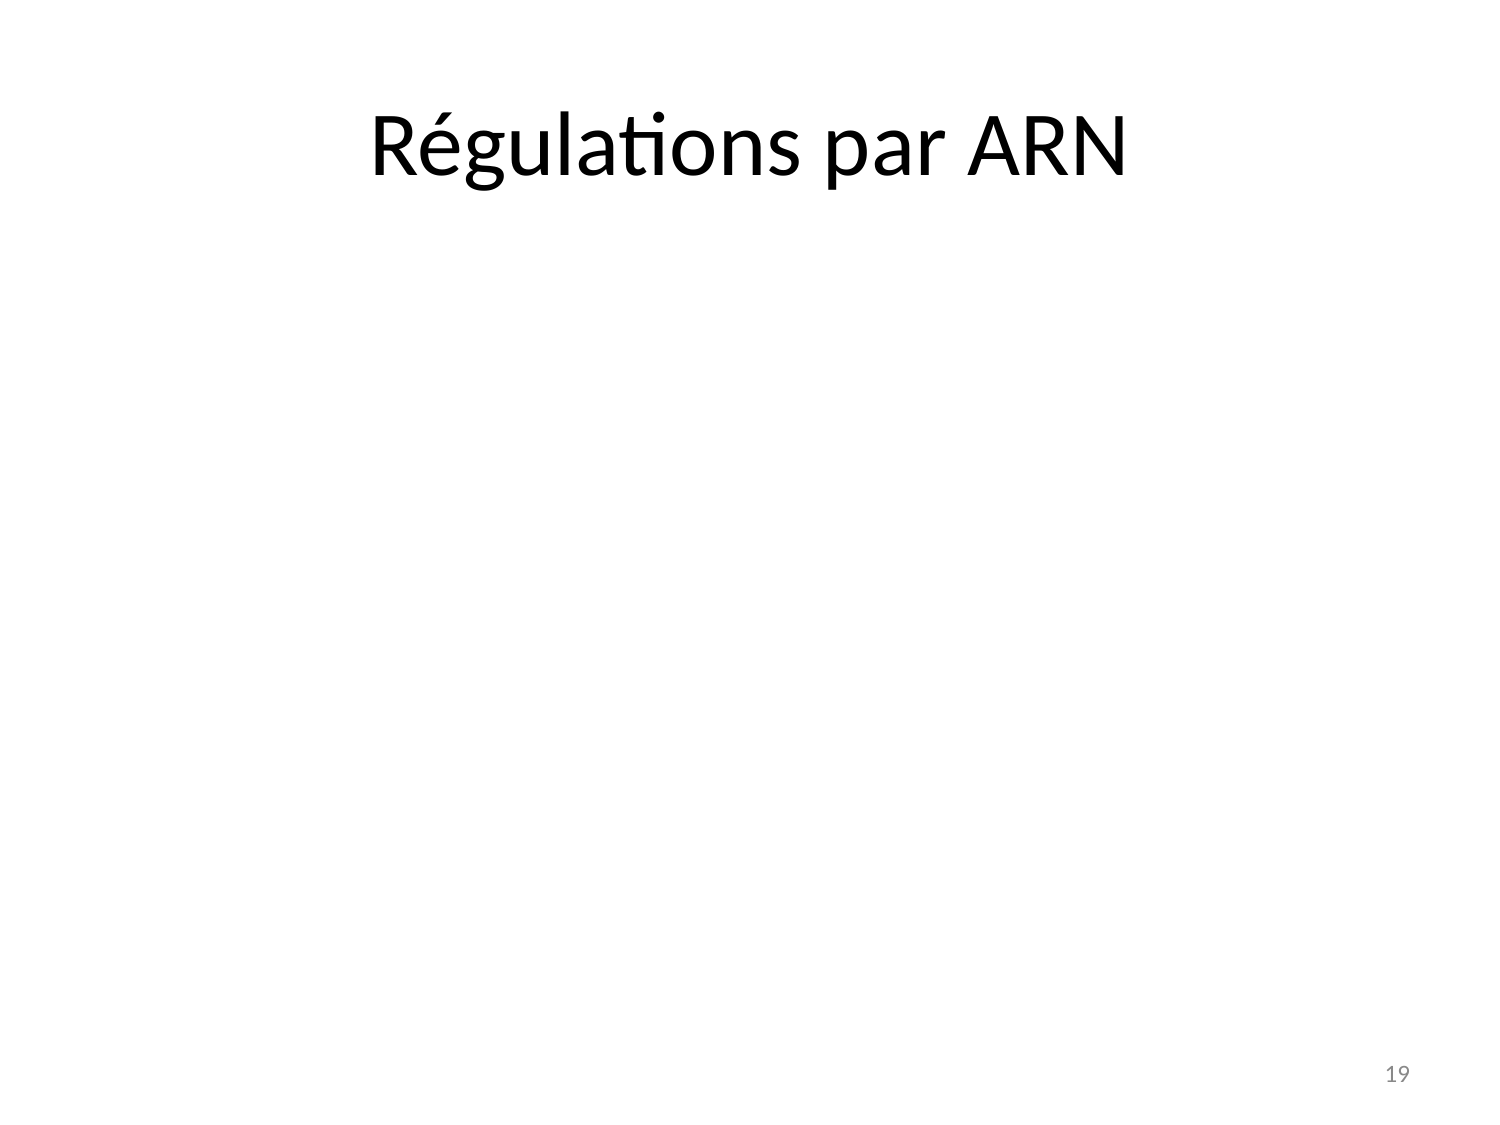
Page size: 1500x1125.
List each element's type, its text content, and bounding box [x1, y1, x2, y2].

title Régulations par ARN [75, 45, 1425, 233]
slide_number 19 [1074, 1042, 1425, 1103]
